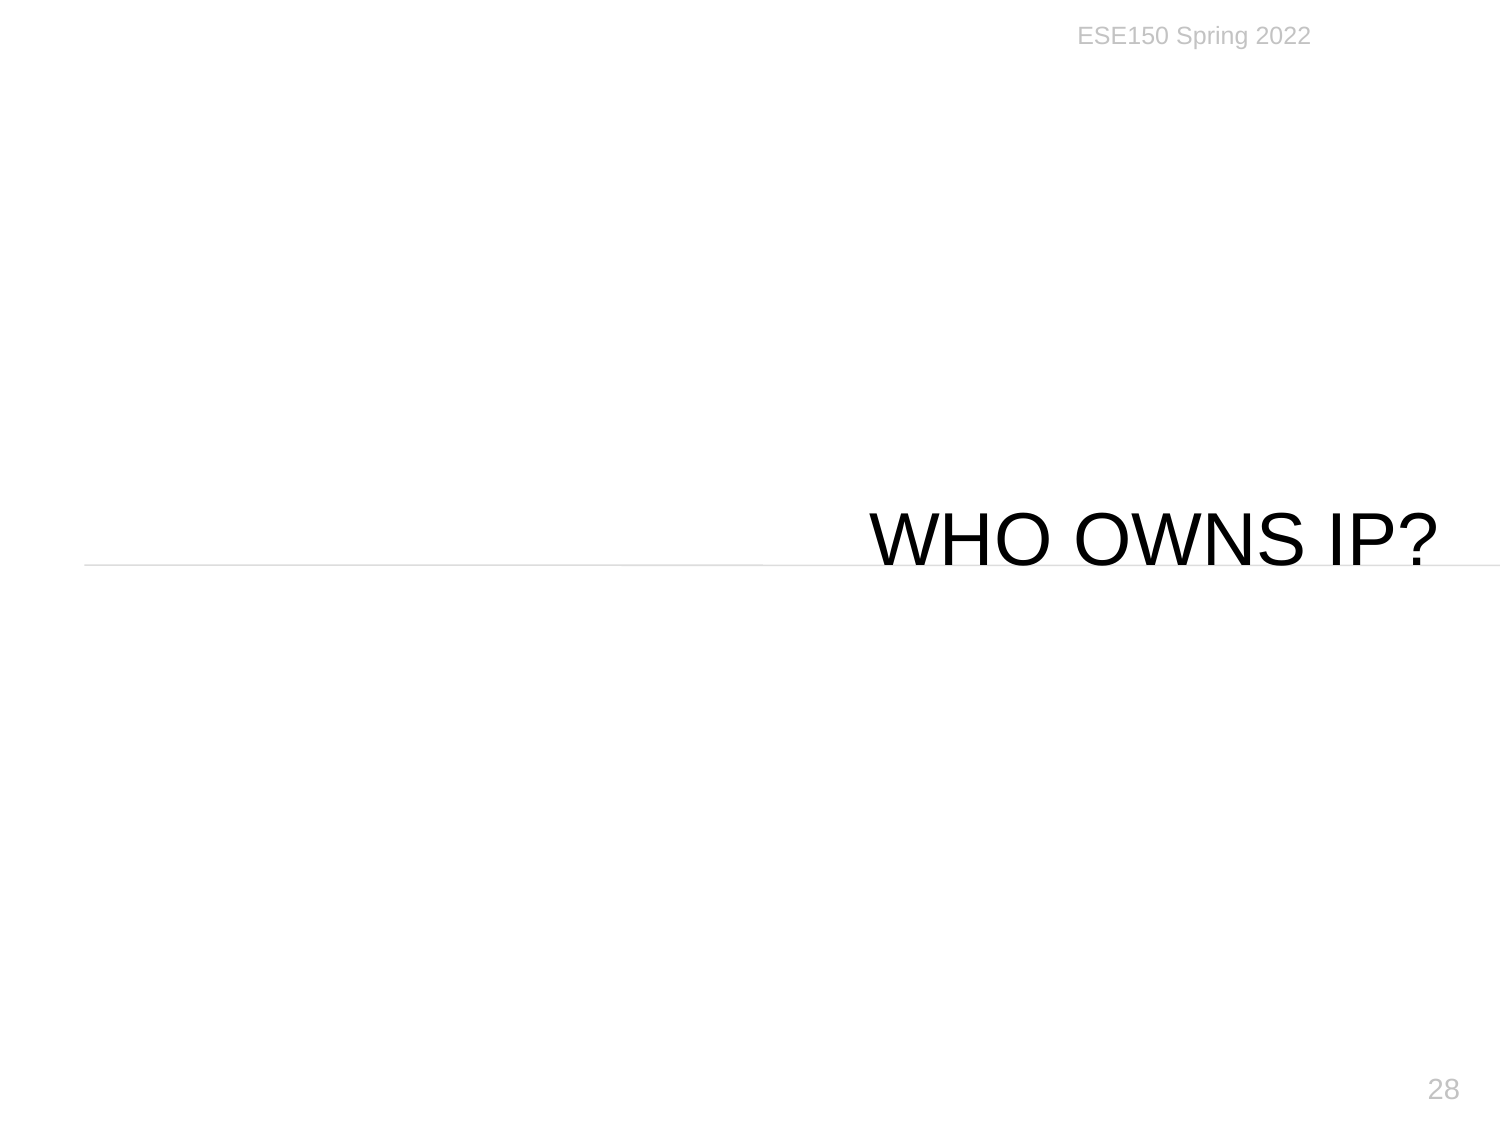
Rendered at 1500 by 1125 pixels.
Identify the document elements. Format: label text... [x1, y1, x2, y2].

slide_number ESE150 Spring 2022 [1062, 12, 1475, 60]
slide_number 28 [1350, 1062, 1475, 1103]
title Who Owns IP? [29, 483, 1455, 678]
